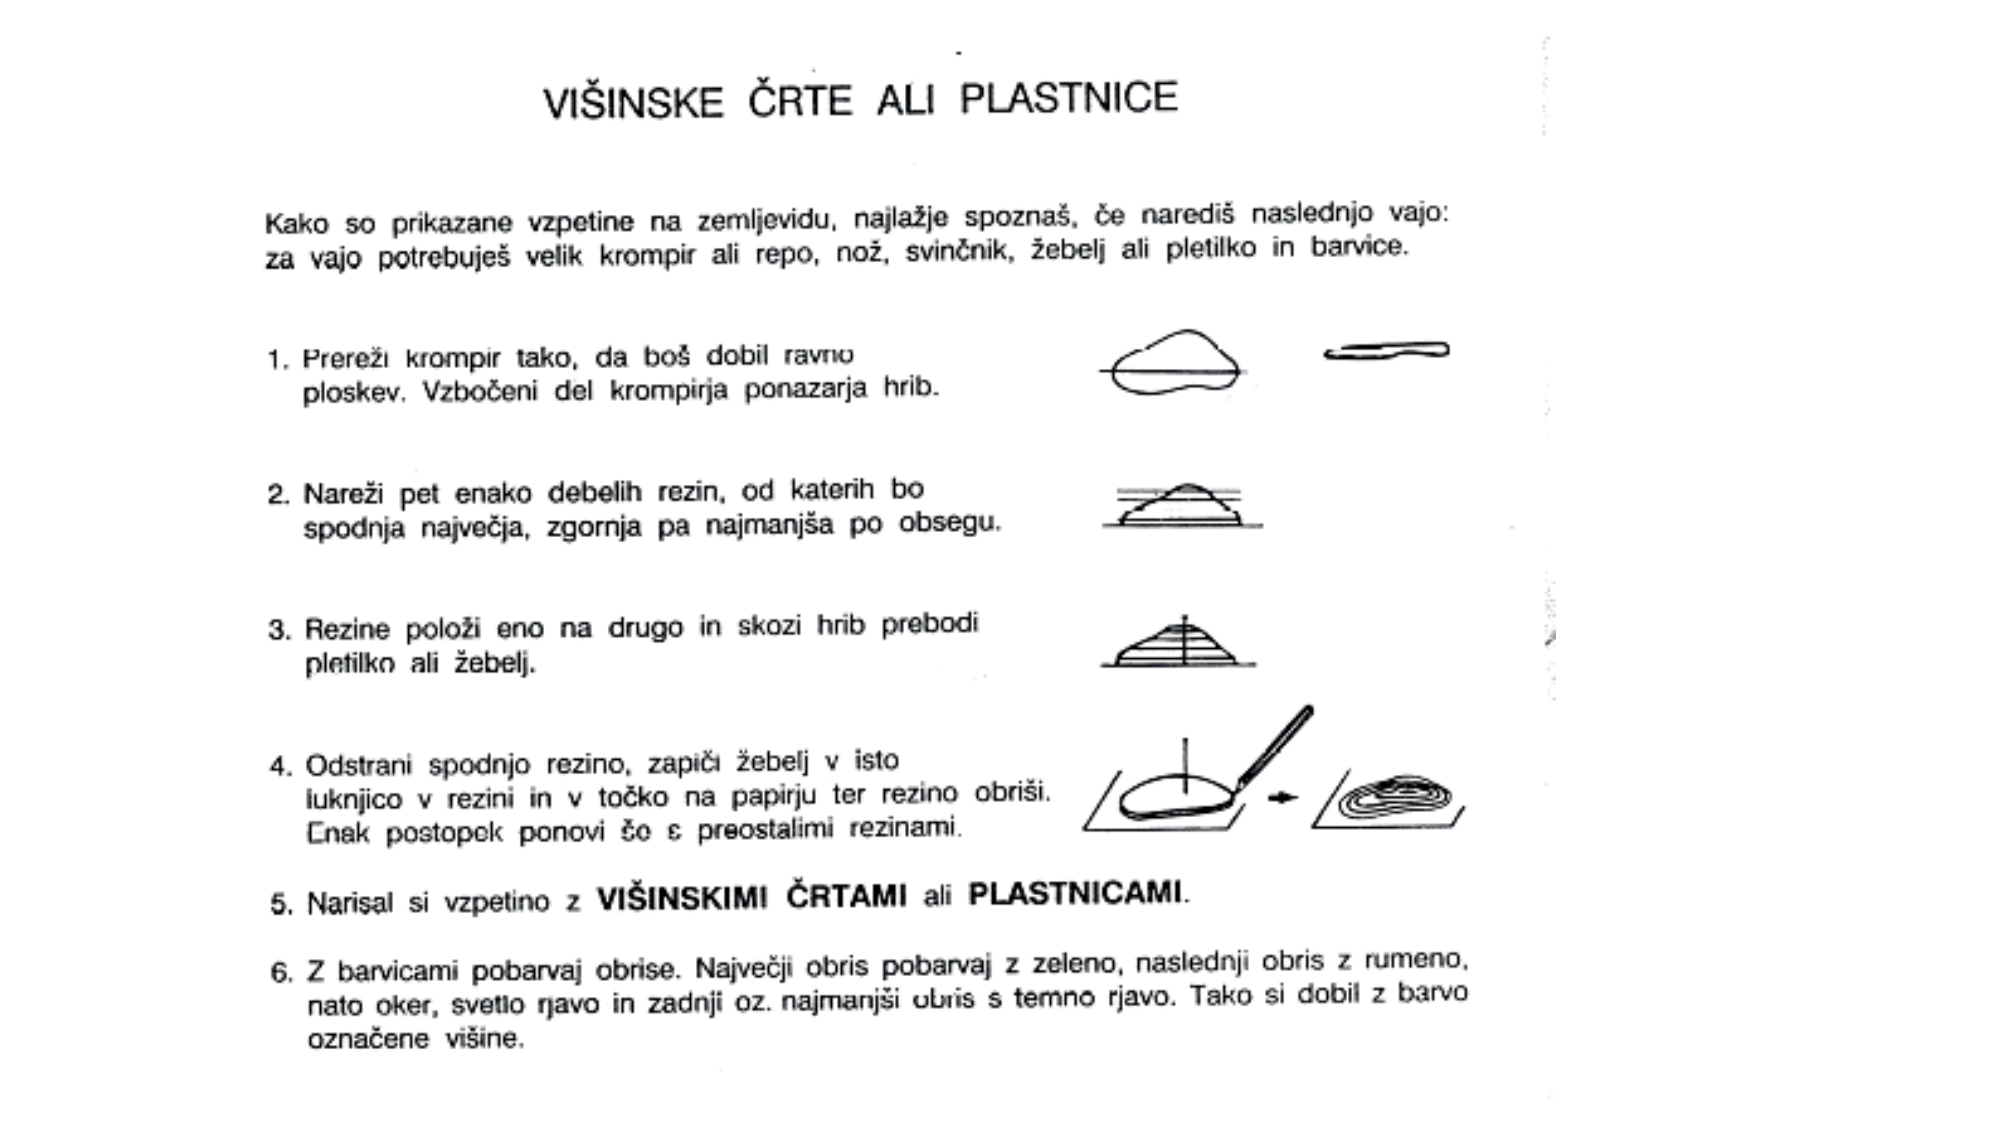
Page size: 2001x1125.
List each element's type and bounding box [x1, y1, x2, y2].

list [215, 35, 1562, 1123]
